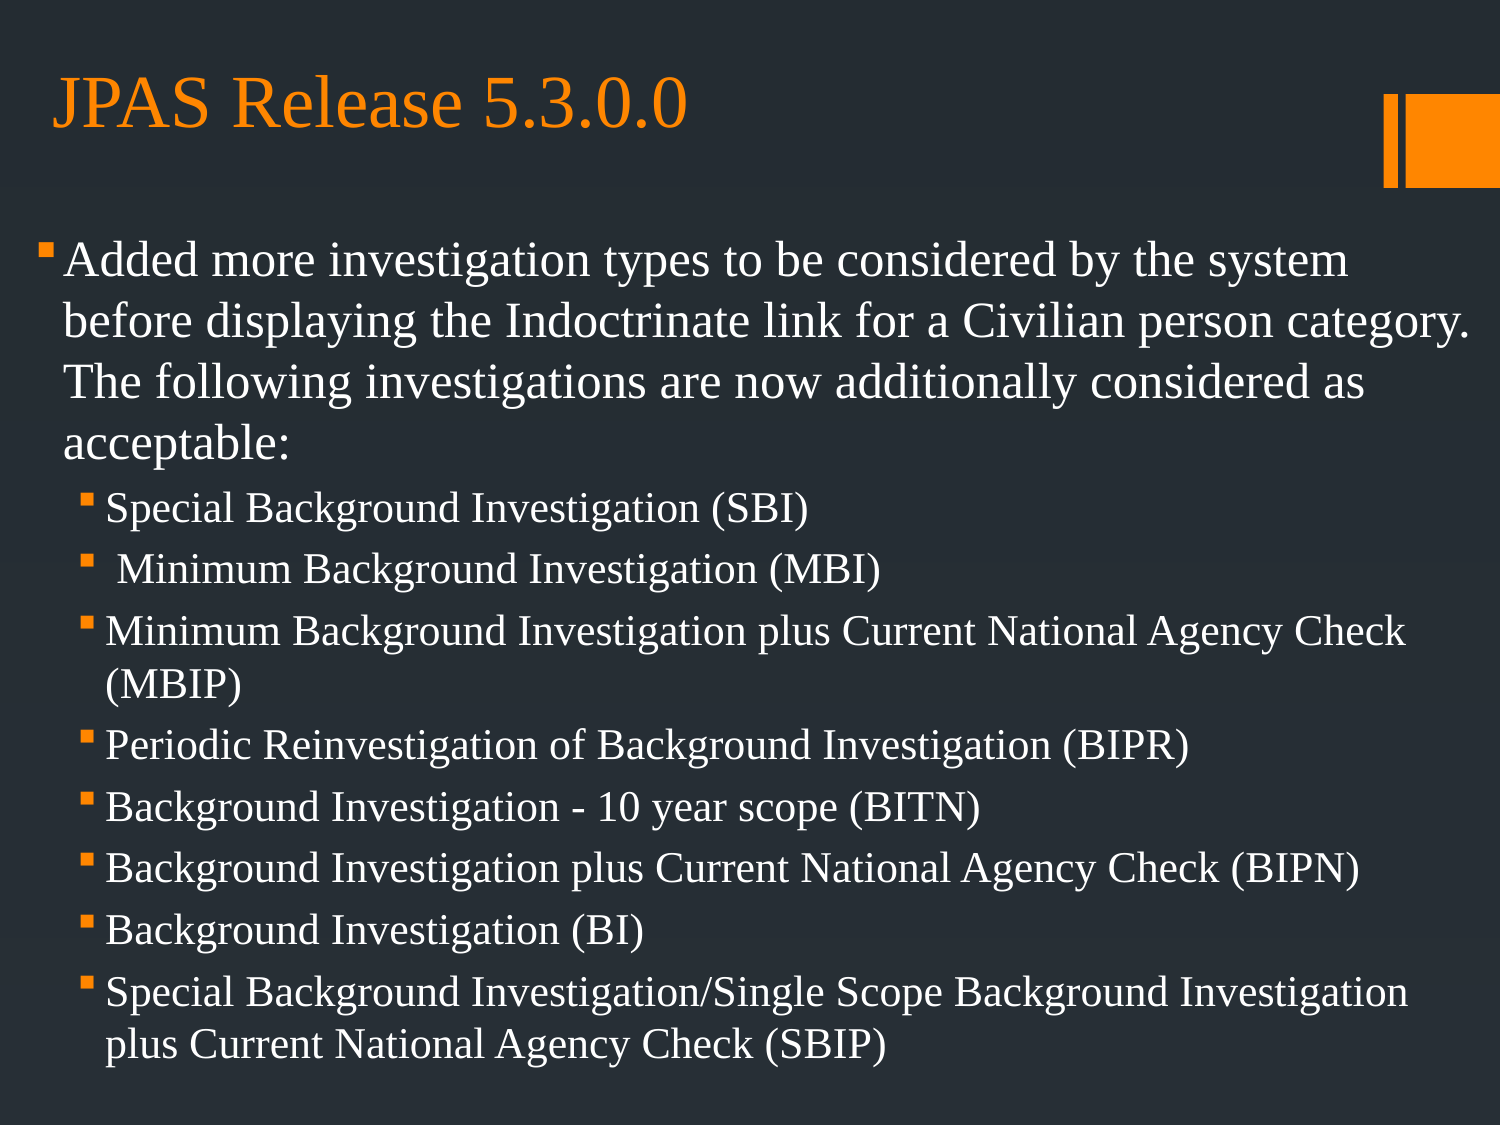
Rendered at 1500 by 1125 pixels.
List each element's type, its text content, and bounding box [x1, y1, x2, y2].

list Added more investigation types to be considered by the system before displaying the Indoctrinate link for a Civilian person category. The following investigations are now additionally considered as acceptable: Special Background Investigation (SBI) Minimum Background Investigation (MBI) Minimum Background Investigation plus Current National Agency Check (MBIP) Periodic Reinvestigation of Background Investigation (BIPR) Background Investigation - 10 year scope (BITN) Background Investigation plus Current National Agency Check (BIPN) Background Investigation (BI) Special Background Investigation/Single Scope Background Investigation plus Current National Agency Check (SBIP) [12, 174, 1488, 1088]
title JPAS Release 5.3.0.0 [37, 0, 1388, 150]
